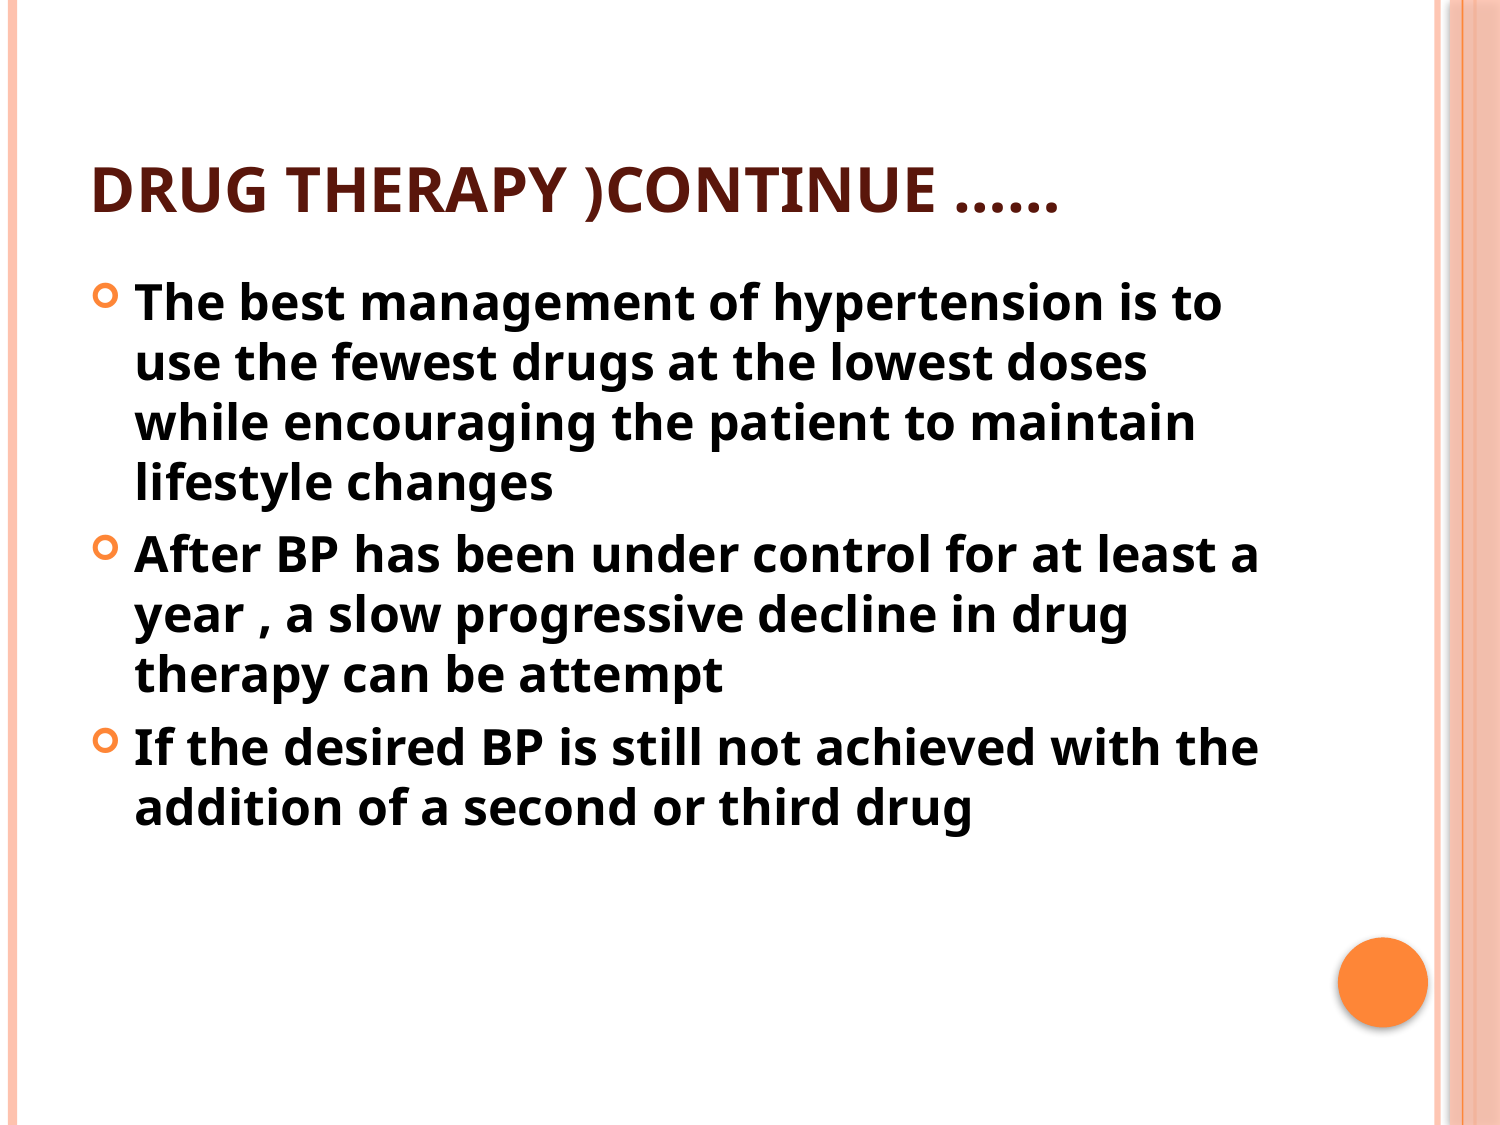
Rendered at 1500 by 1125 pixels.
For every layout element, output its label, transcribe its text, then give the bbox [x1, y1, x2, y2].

list The best management of hypertension is to use the fewest drugs at the lowest doses while encouraging the patient to maintain lifestyle changes After BP has been under control for at least a year , a slow progressive decline in drug therapy can be attempt If the desired BP is still not achieved with the addition of a second or third drug [75, 262, 1300, 1062]
title Drug therapy )continue …… [75, 45, 1300, 233]
